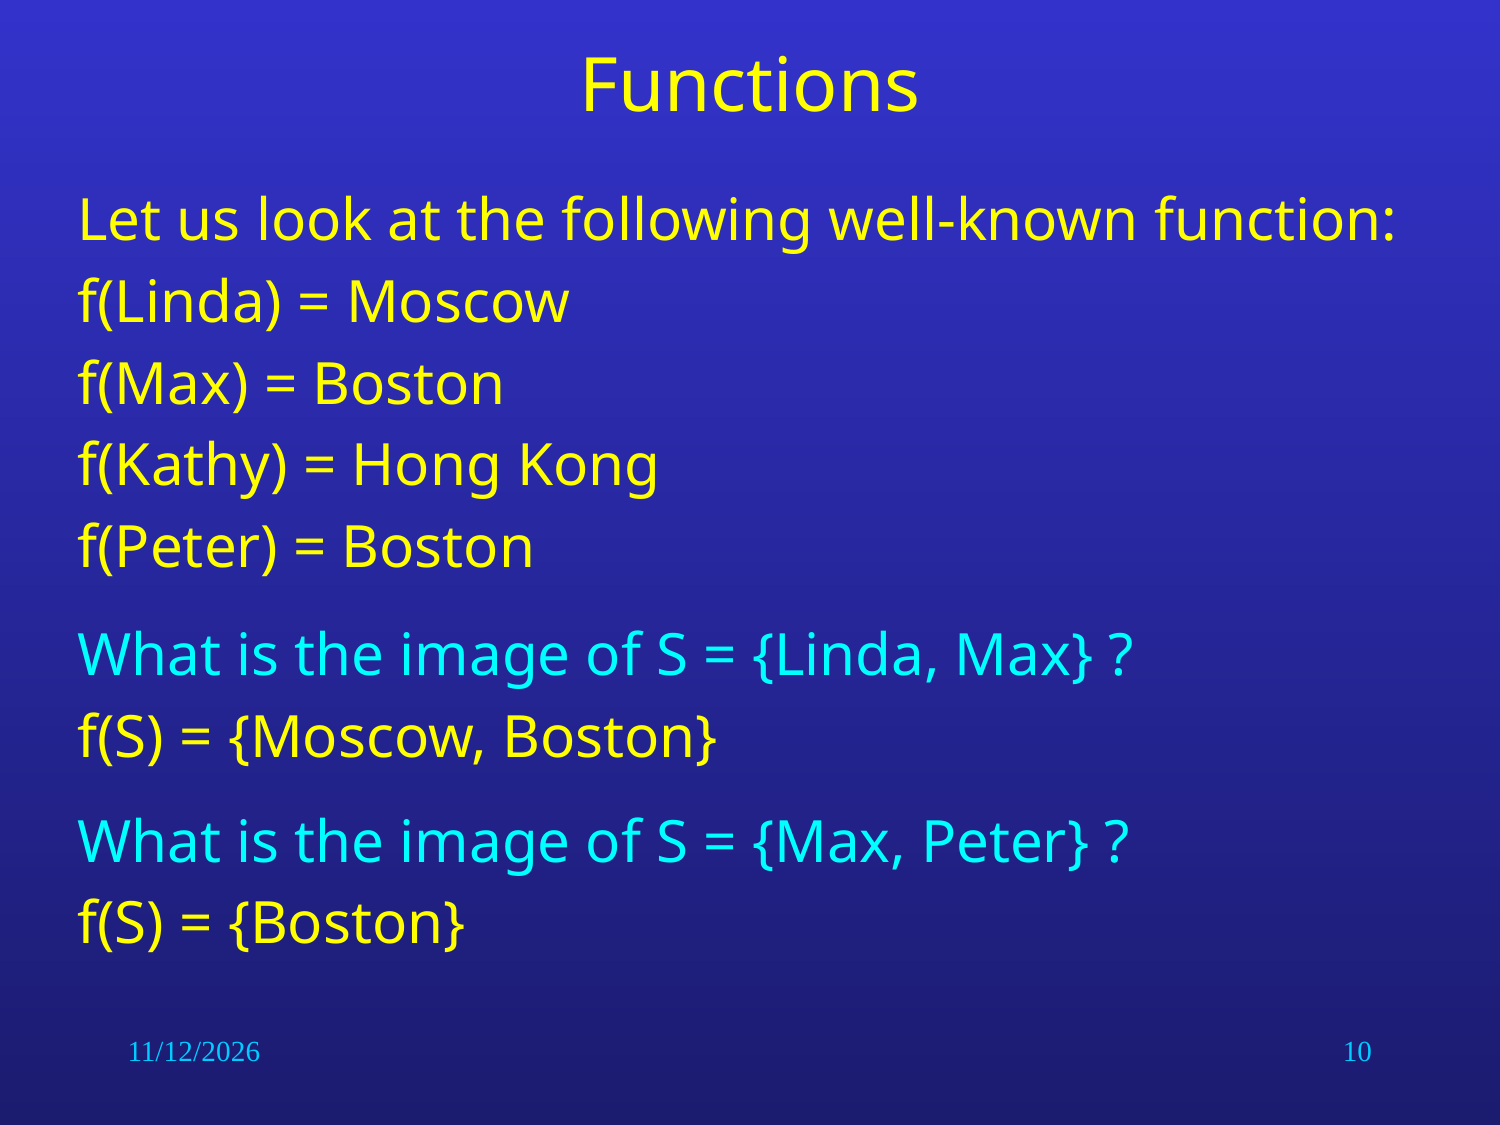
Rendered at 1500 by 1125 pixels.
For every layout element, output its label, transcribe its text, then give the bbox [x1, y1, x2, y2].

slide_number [112, 1025, 425, 1100]
title Functions [112, 24, 1388, 138]
slide_number 10 [1074, 1025, 1388, 1100]
list Let us look at the following well-known function: f(Linda) = Moscow f(Max) = Boston f(Kathy) = Hong Kong f(Peter) = Boston What is the image of S = {Linda, Max} ? f(S) = {Moscow, Boston} What is the image of S = {Max, Peter} ? f(S) = {Boston} [62, 174, 1463, 1000]
